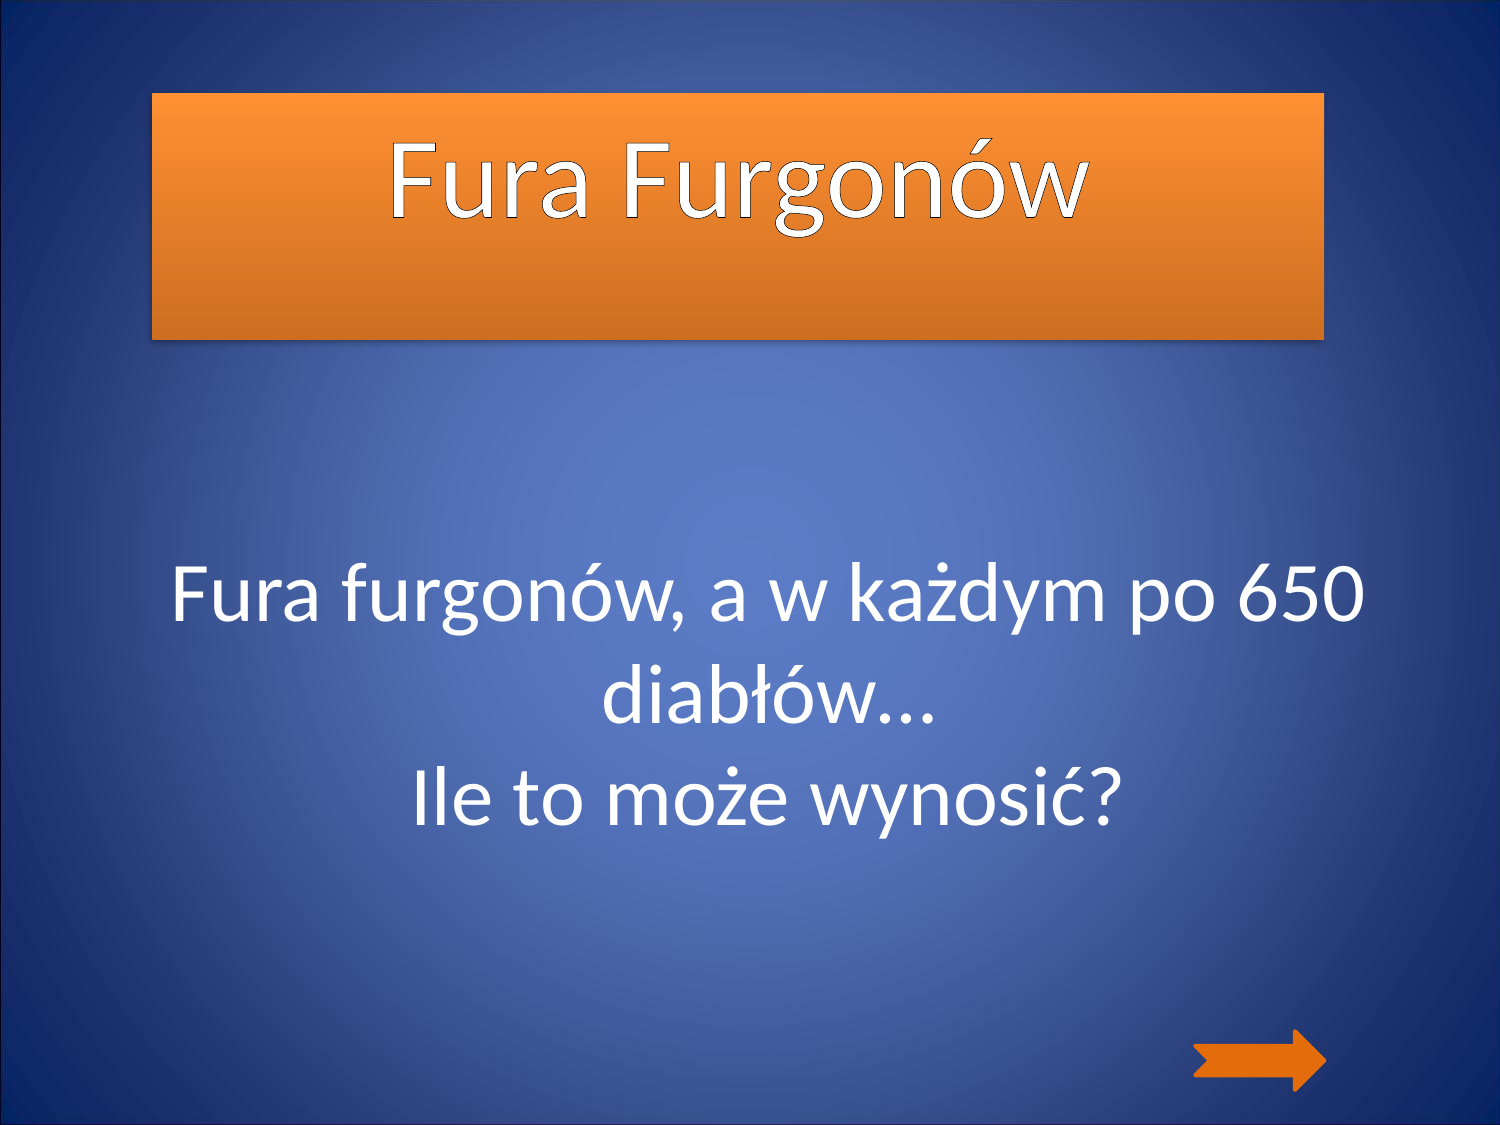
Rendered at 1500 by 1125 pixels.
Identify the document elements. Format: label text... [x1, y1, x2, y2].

title Fura furgonów, a w każdym po 650 diabłów… Ile to może wynosić? [93, 527, 1444, 926]
text_box Fura Furgonów [152, 93, 1325, 340]
picture [0, 0, 1500, 1125]
text_box [1193, 1029, 1327, 1092]
